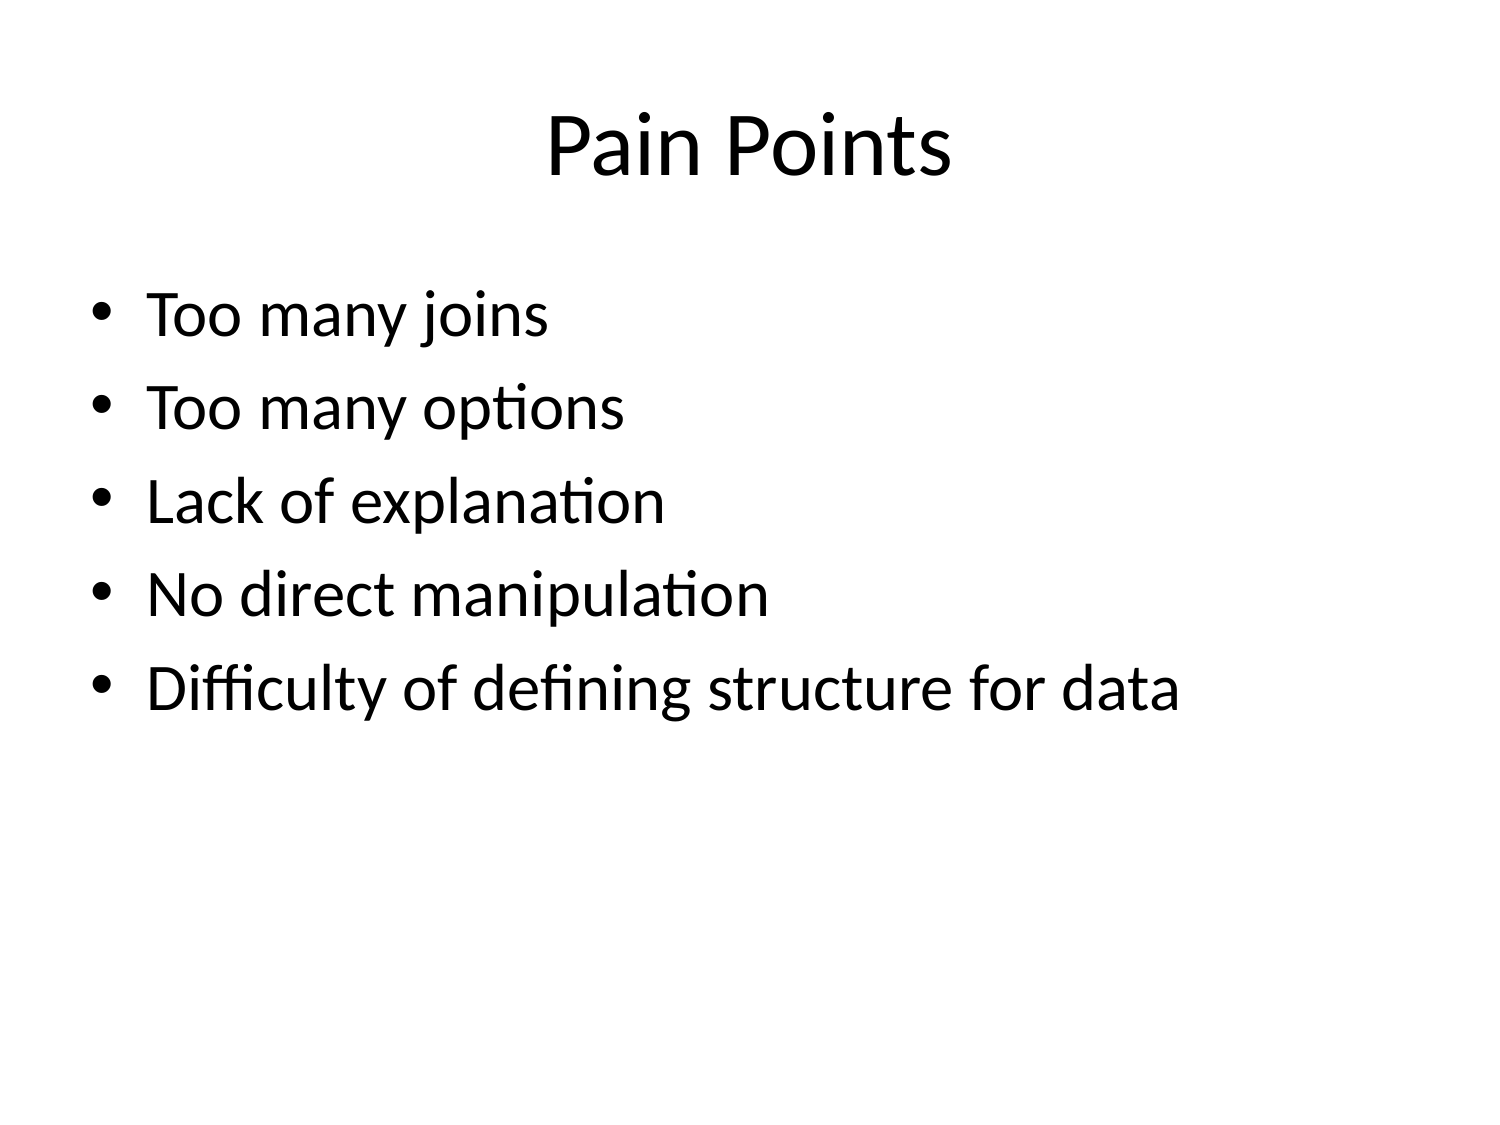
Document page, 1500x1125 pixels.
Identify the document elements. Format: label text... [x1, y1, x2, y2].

list Too many joins Too many options Lack of explanation No direct manipulation Difficulty of defining structure for data [75, 262, 1425, 1005]
title Pain Points [75, 45, 1425, 233]
